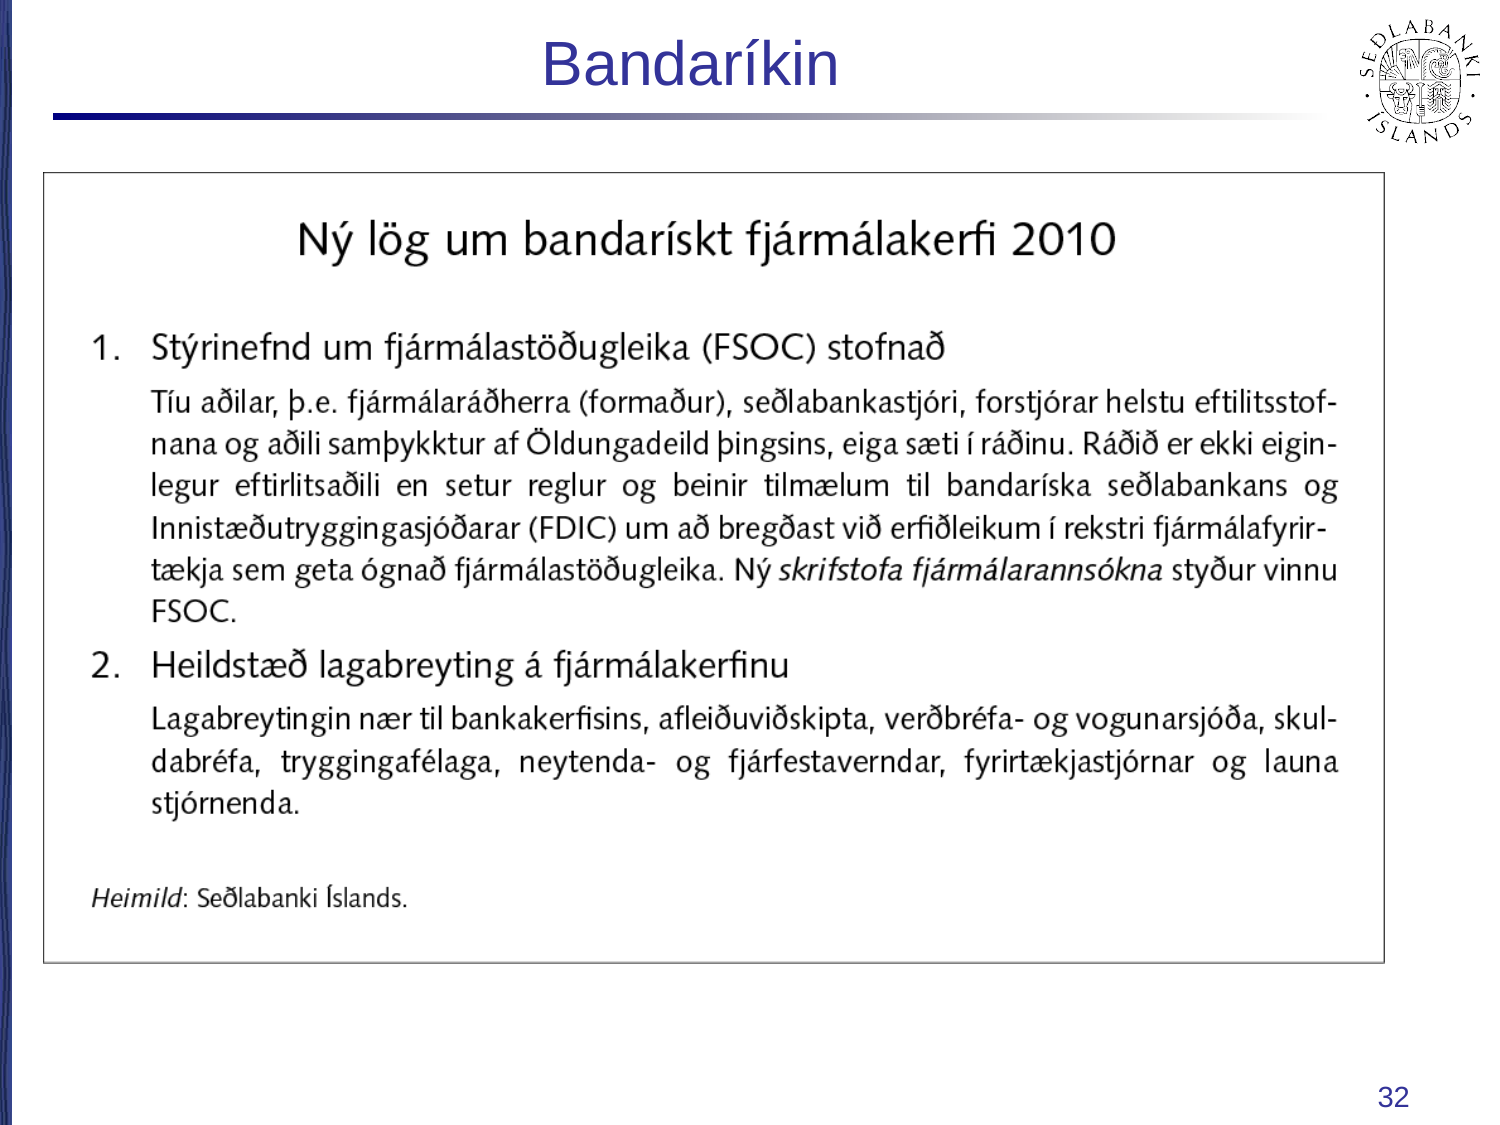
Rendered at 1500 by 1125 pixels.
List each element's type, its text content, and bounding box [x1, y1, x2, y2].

slide_number 32 [1074, 1070, 1426, 1103]
picture [0, 0, 12, 1125]
picture [43, 172, 1385, 965]
picture [1357, 18, 1482, 149]
title Bandaríkin [52, 10, 1330, 111]
